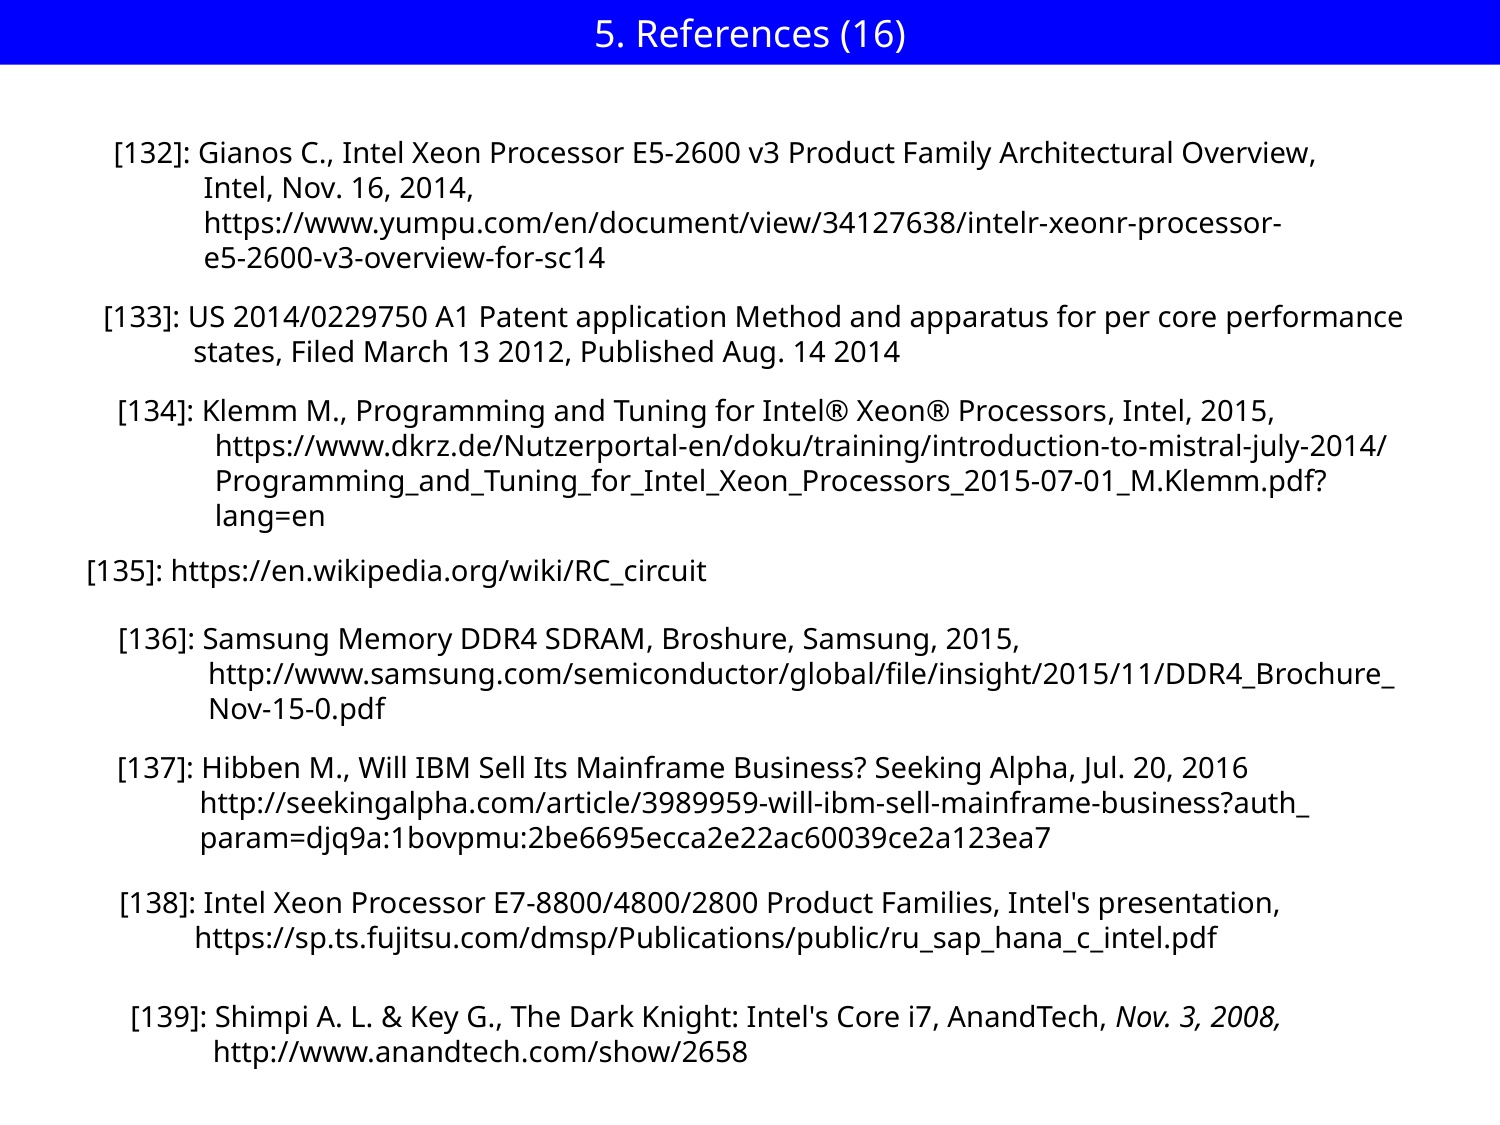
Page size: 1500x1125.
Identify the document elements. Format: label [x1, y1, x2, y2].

title [0, 0, 1500, 65]
text_box [104, 876, 1297, 962]
text_box [88, 127, 1419, 377]
text_box [115, 990, 1298, 1076]
text_box [71, 384, 1404, 595]
text_box [102, 612, 1411, 862]
